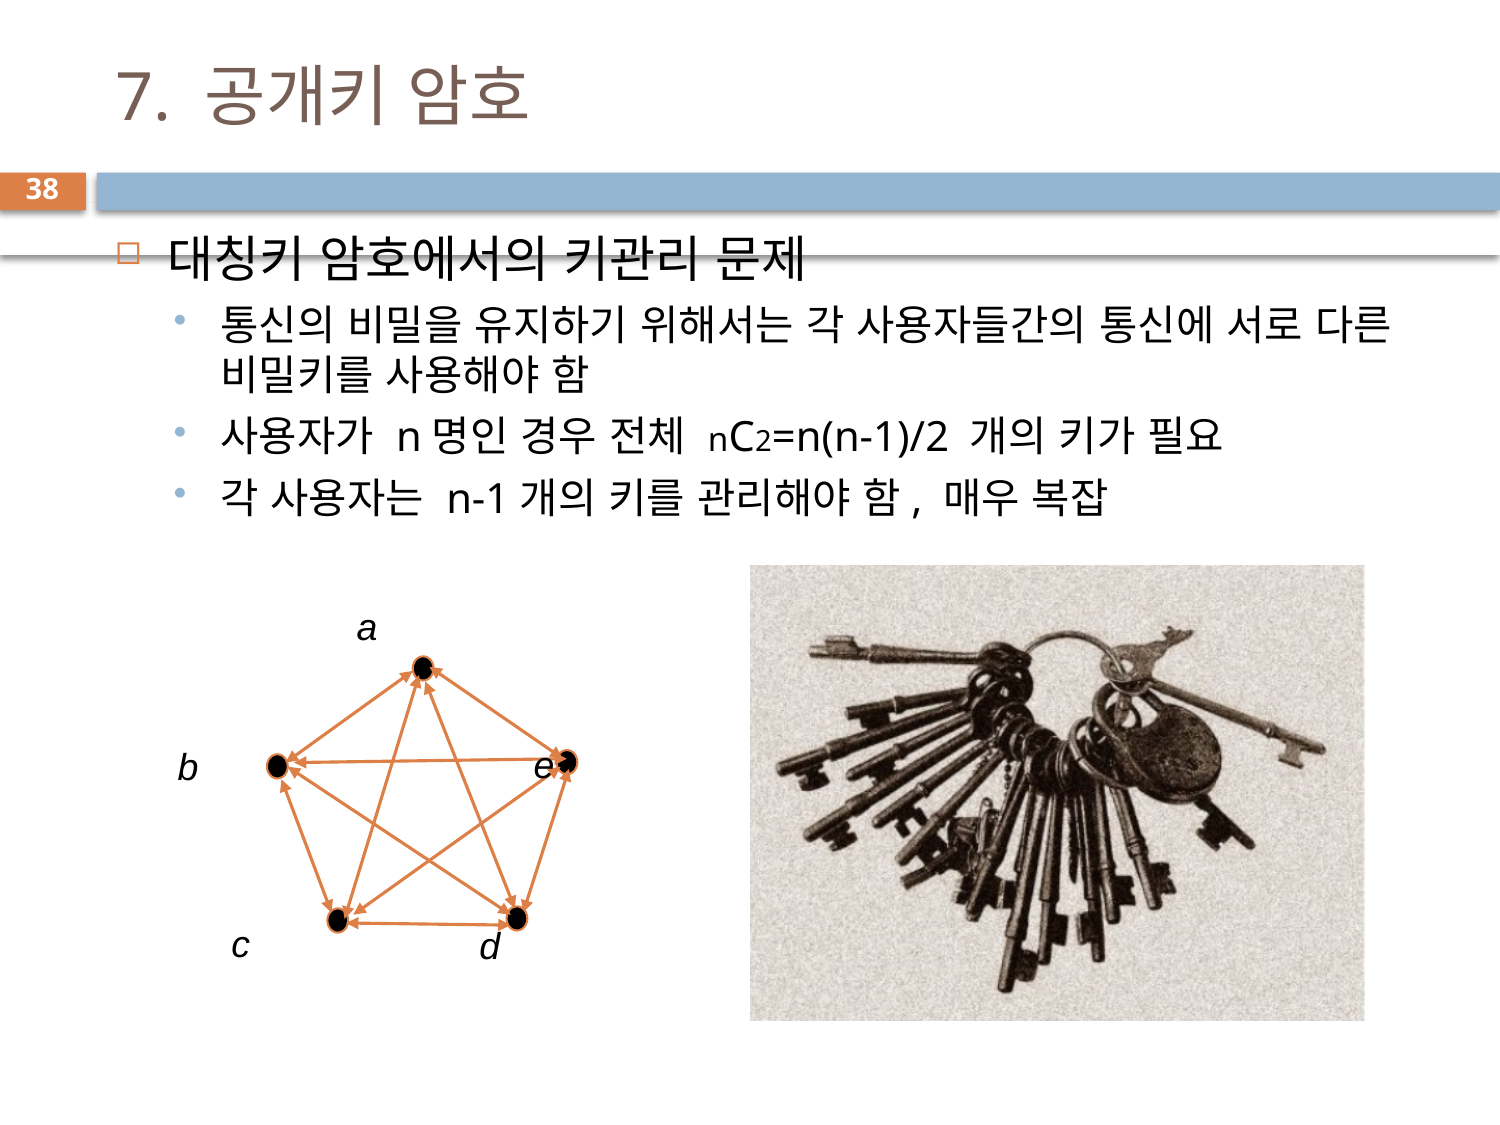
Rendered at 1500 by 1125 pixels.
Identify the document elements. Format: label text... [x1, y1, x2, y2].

title 7. 공개키 암호 [100, 37, 1438, 149]
slide_number 38 [0, 170, 87, 211]
picture [749, 565, 1365, 1022]
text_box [218, 595, 627, 975]
list 대칭키 암호에서의 키관리 문제 통신의 비밀을 유지하기 위해서는 각 사용자들간의 통신에 서로 다른 비밀키를 사용해야 함 사용자가 n명인 경우 전체 nC2=n(n-1)/2 개의 키가 필요 각 사용자는 n-1개의 키를 관리해야 함, 매우 복잡 [100, 219, 1438, 1047]
